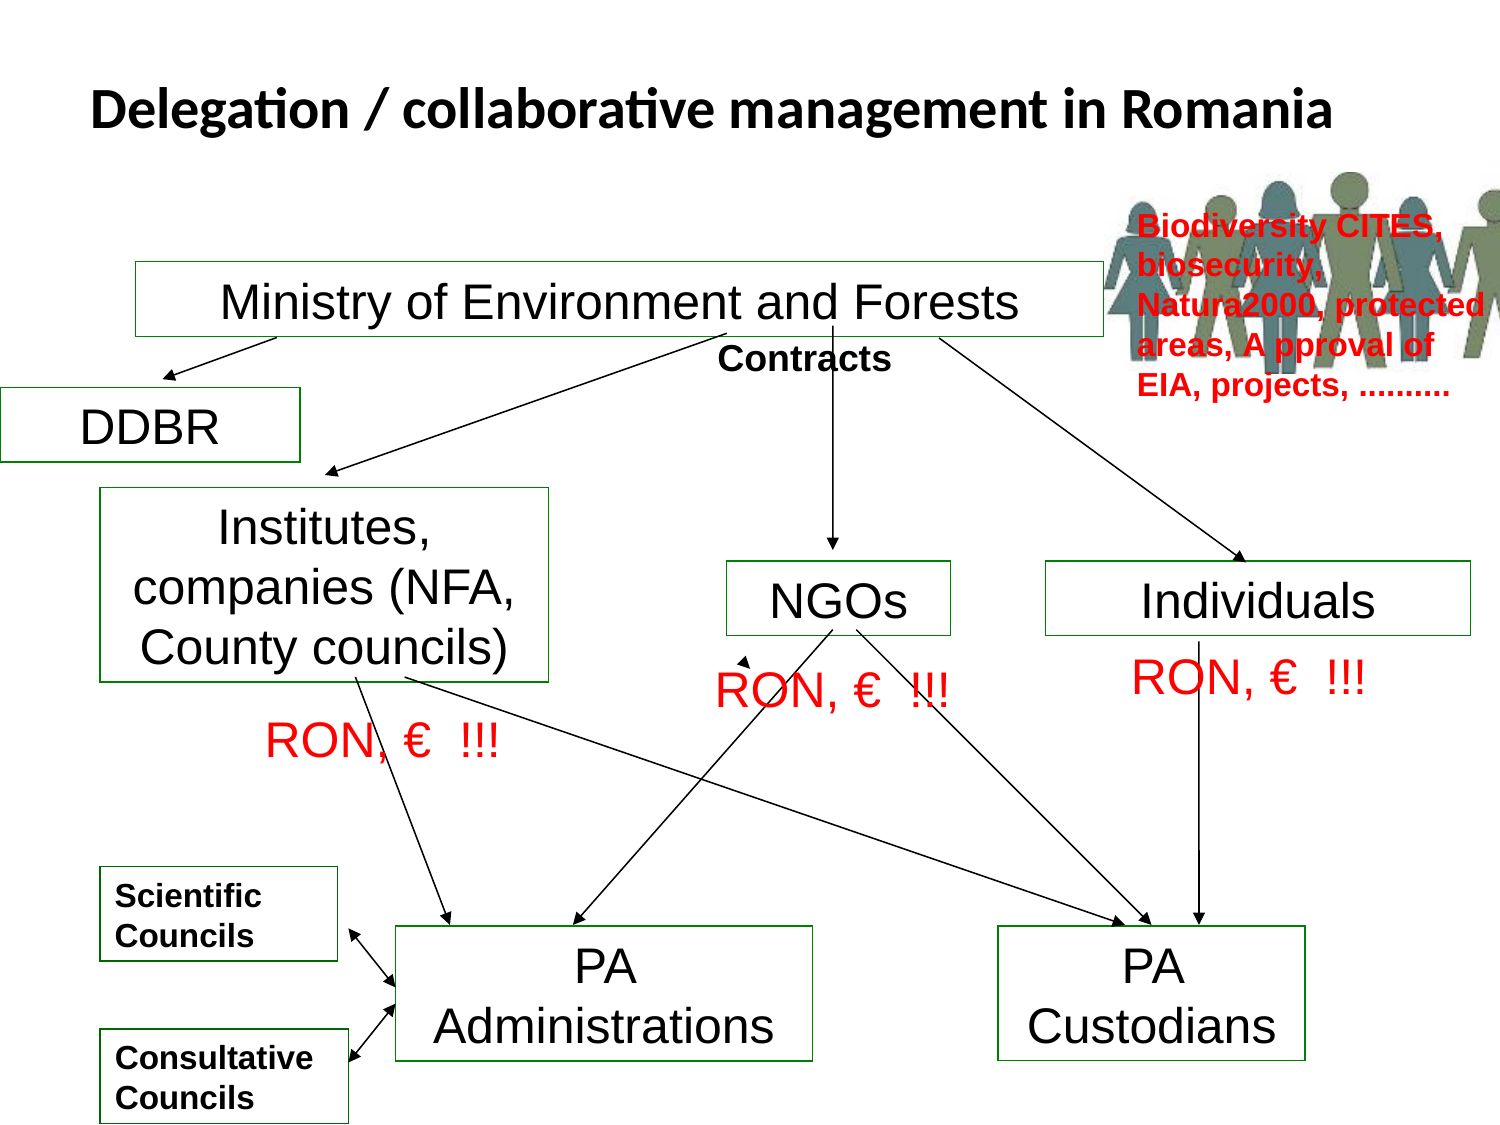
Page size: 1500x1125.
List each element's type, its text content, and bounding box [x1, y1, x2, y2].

text_box [702, 779, 1126, 927]
text_box Institutes, companies (NFA, County councils) [99, 487, 549, 683]
text_box RON, € !!! [699, 649, 1019, 725]
text_box [348, 928, 396, 988]
text_box PA Administrations [395, 926, 813, 1061]
text_box [162, 337, 277, 381]
text_box NGOs [726, 560, 951, 636]
text_box [1192, 713, 1206, 925]
text_box PA Custodians [998, 925, 1306, 1061]
text_box Scientific Councils [99, 866, 338, 962]
title Delegation / collaborative management in Romania [37, 62, 1388, 250]
text_box [951, 725, 1152, 925]
text_box RON, € !!! [249, 699, 569, 775]
text_box Contracts [702, 326, 1122, 386]
text_box Ministry of Environment and Forests [135, 261, 1099, 337]
text_box Biodiversity CITES, biosecurity, Natura2000, protected areas, A pproval of EIA, projects, .......... [1122, 382, 1500, 411]
text_box Individuals [1045, 560, 1471, 636]
text_box [348, 1003, 396, 1063]
text_box [572, 725, 750, 925]
text_box [1165, 504, 1247, 563]
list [1104, 172, 1500, 374]
text_box [891, 408, 1353, 504]
text_box Consultative Councils [99, 1029, 349, 1124]
text_box [392, 775, 452, 925]
text_box RON, € !!! [1116, 637, 1436, 713]
text_box DDBR [0, 387, 300, 463]
text_box [324, 341, 702, 477]
text_box [826, 386, 840, 550]
